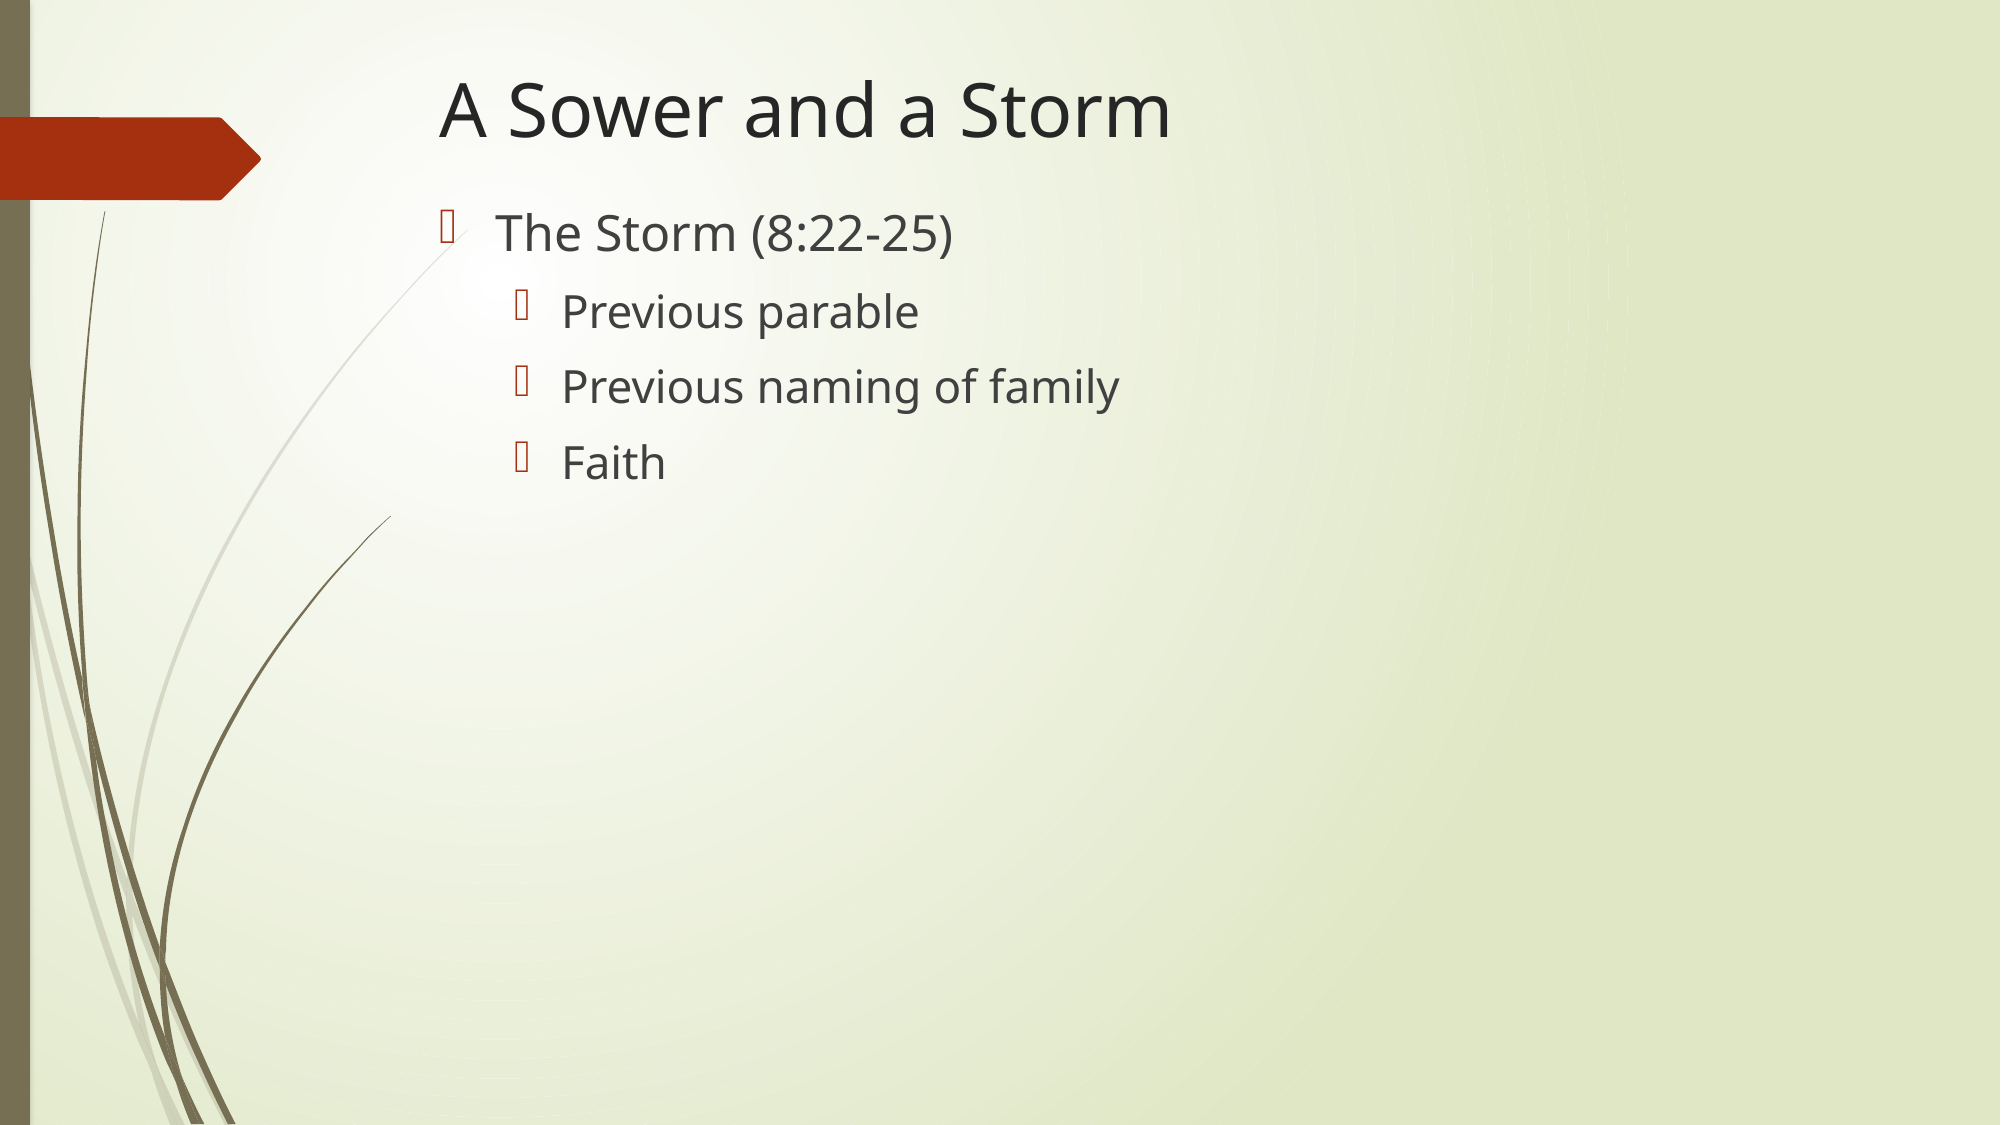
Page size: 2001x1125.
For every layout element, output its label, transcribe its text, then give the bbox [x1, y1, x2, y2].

list The Storm (8:22-25) Previous parable Previous naming of family Faith [424, 193, 1887, 1076]
title A Sower and a Storm [424, 55, 1887, 182]
